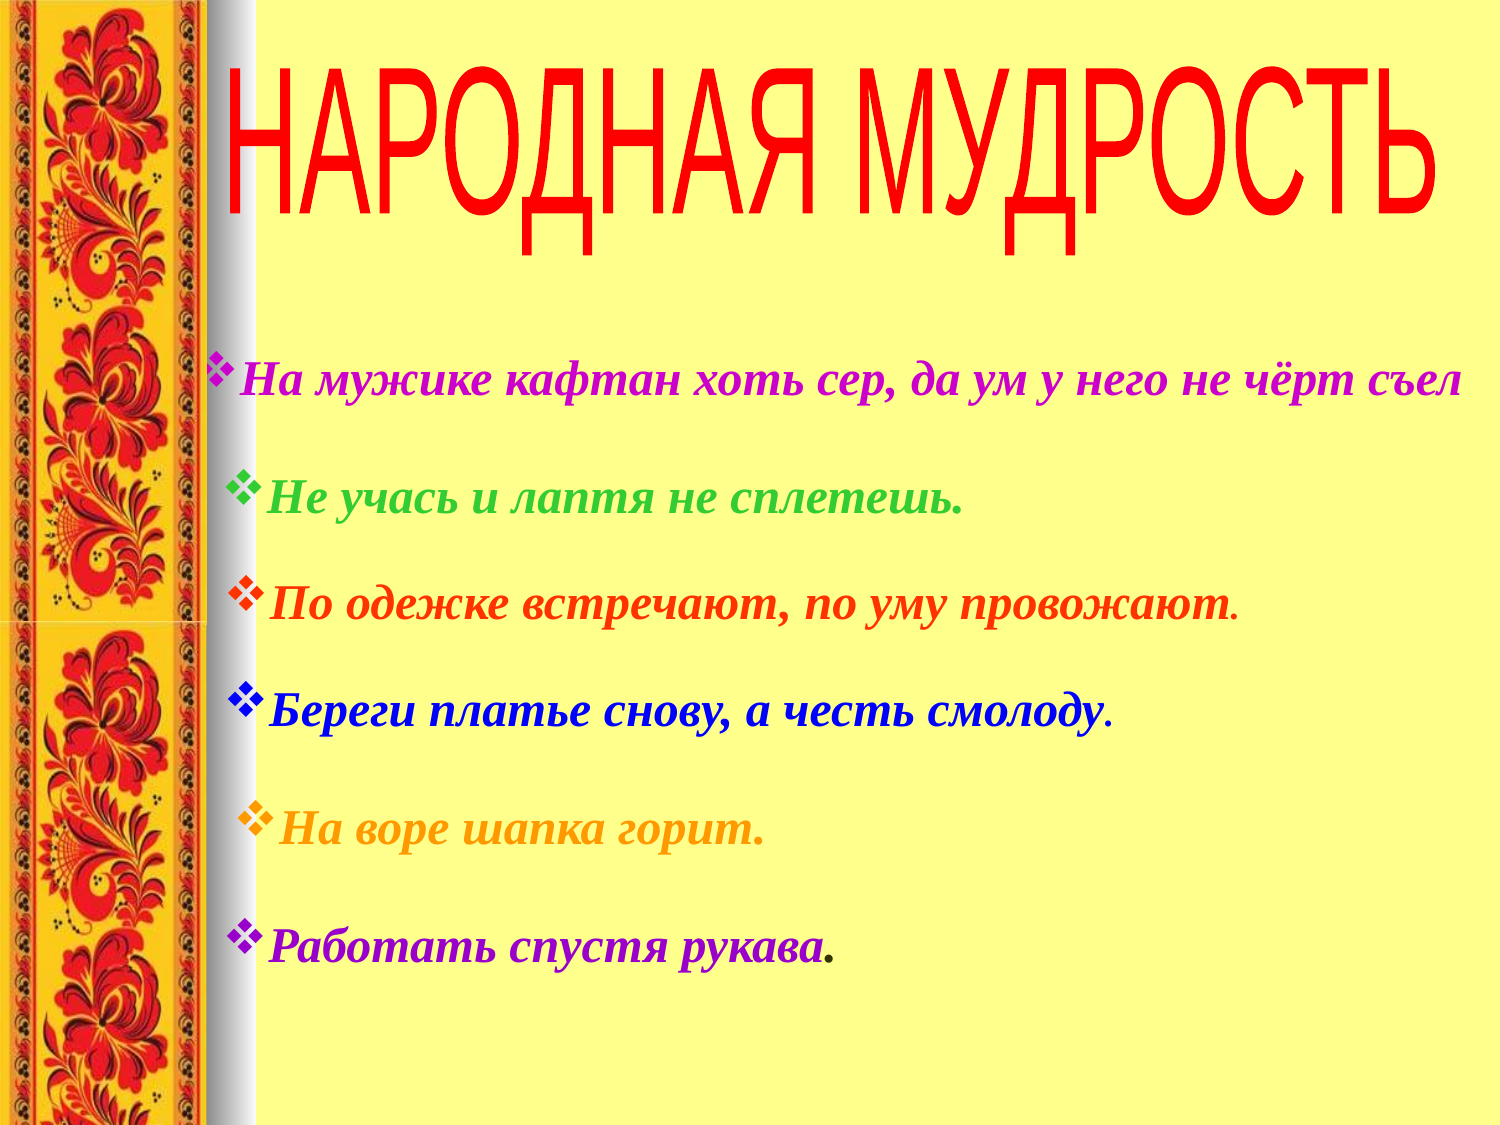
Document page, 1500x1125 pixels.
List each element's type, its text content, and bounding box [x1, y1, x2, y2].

text_box На воре шапка горит. [218, 786, 782, 862]
text_box Работать спустя рукава. [210, 904, 852, 980]
text_box На мужике кафтан хоть сер, да ум у него не чёрт съел [210, 337, 1479, 413]
text_box Не учась и лаптя не сплетешь. [210, 456, 981, 531]
text_box Береги платье снову, а честь смолоду. [210, 668, 1130, 744]
picture [0, 0, 207, 1125]
text_box По одежке встречают, по уму провожают. [210, 562, 1256, 638]
